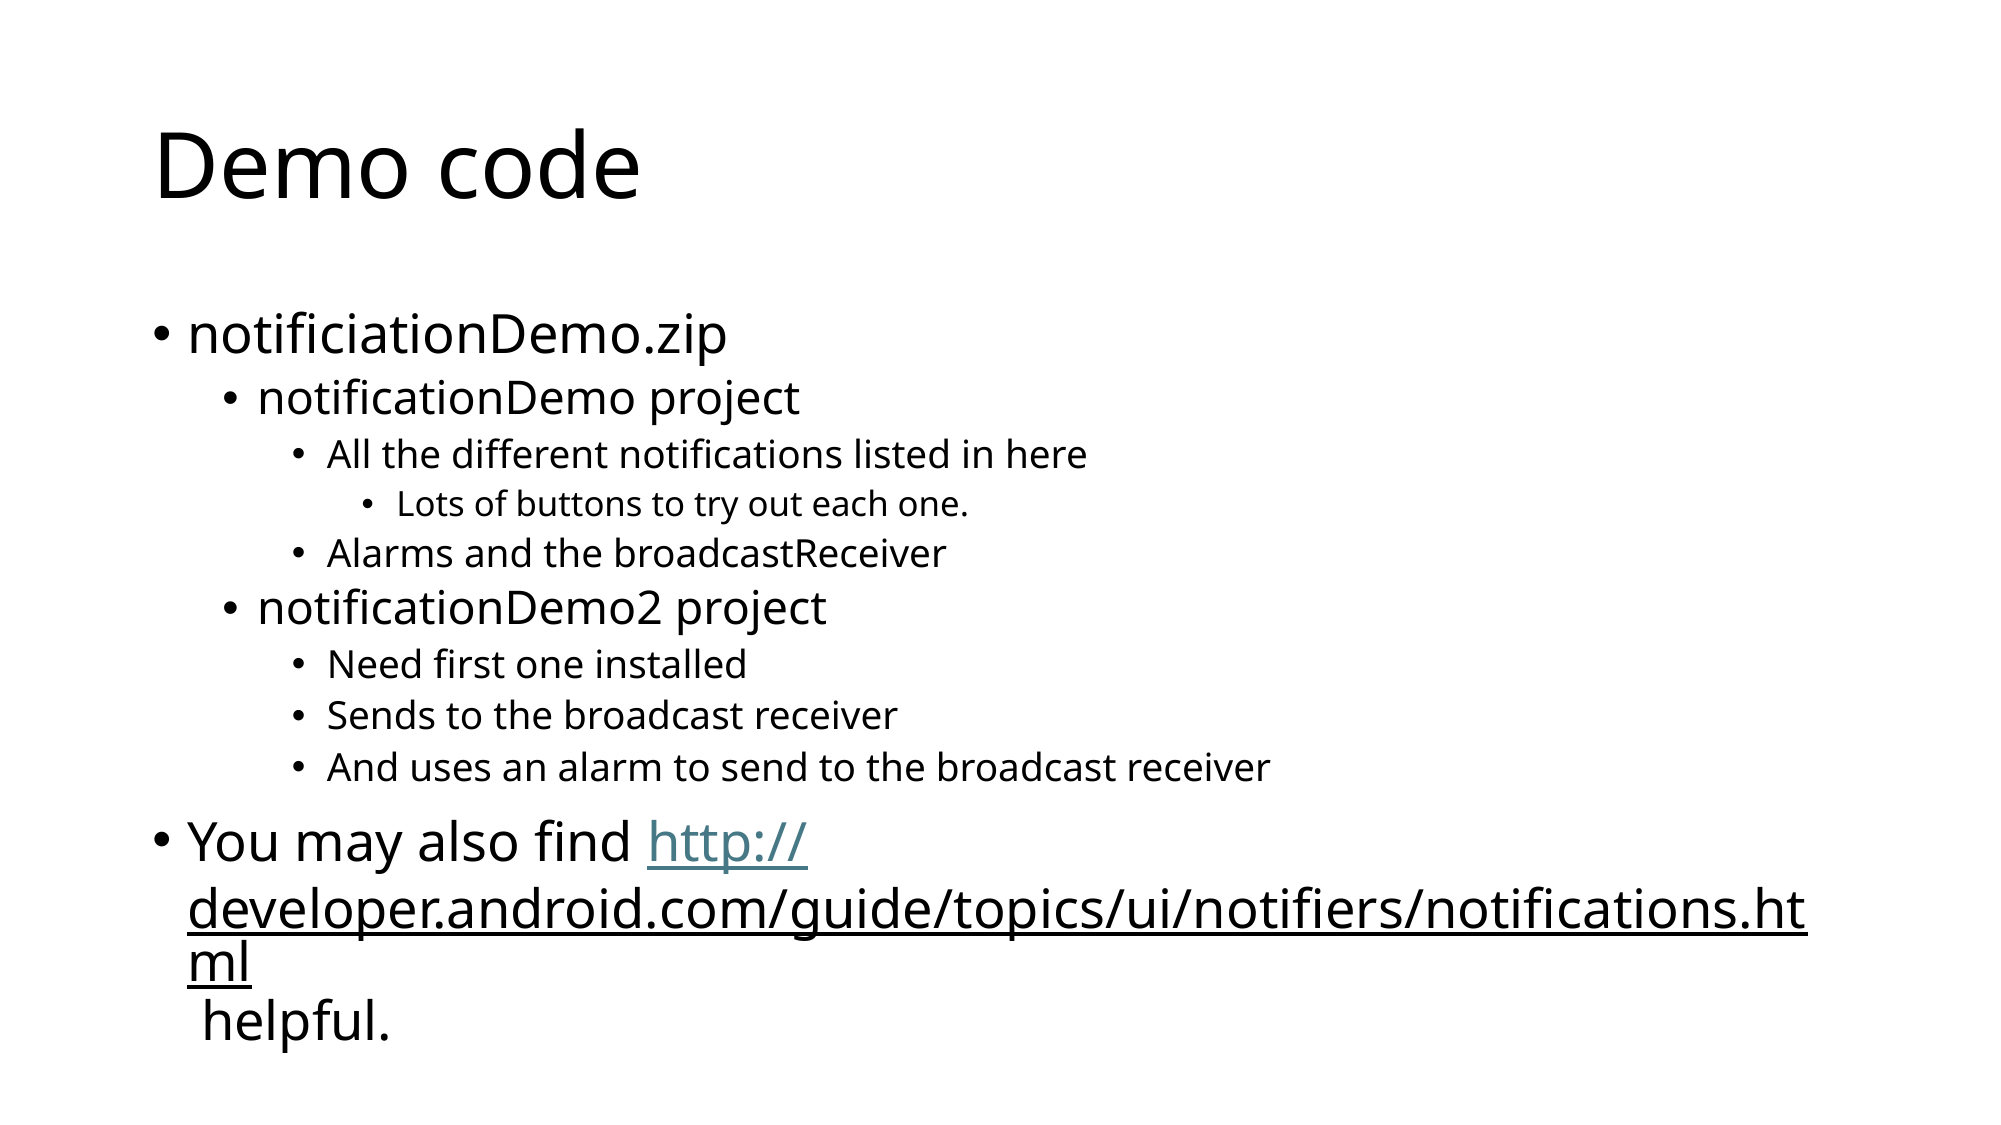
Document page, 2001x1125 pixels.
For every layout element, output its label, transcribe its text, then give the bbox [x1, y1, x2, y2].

list notificiationDemo.zip notificationDemo project All the different notifications listed in here Lots of buttons to try out each one. Alarms and the broadcastReceiver notificationDemo2 project Need first one installed Sends to the broadcast receiver And uses an alarm to send to the broadcast receiver You may also find http://developer.android.com/guide/topics/ui/notifiers/notifications.html helpful. [137, 299, 1863, 1014]
title Demo code [137, 59, 1863, 278]
